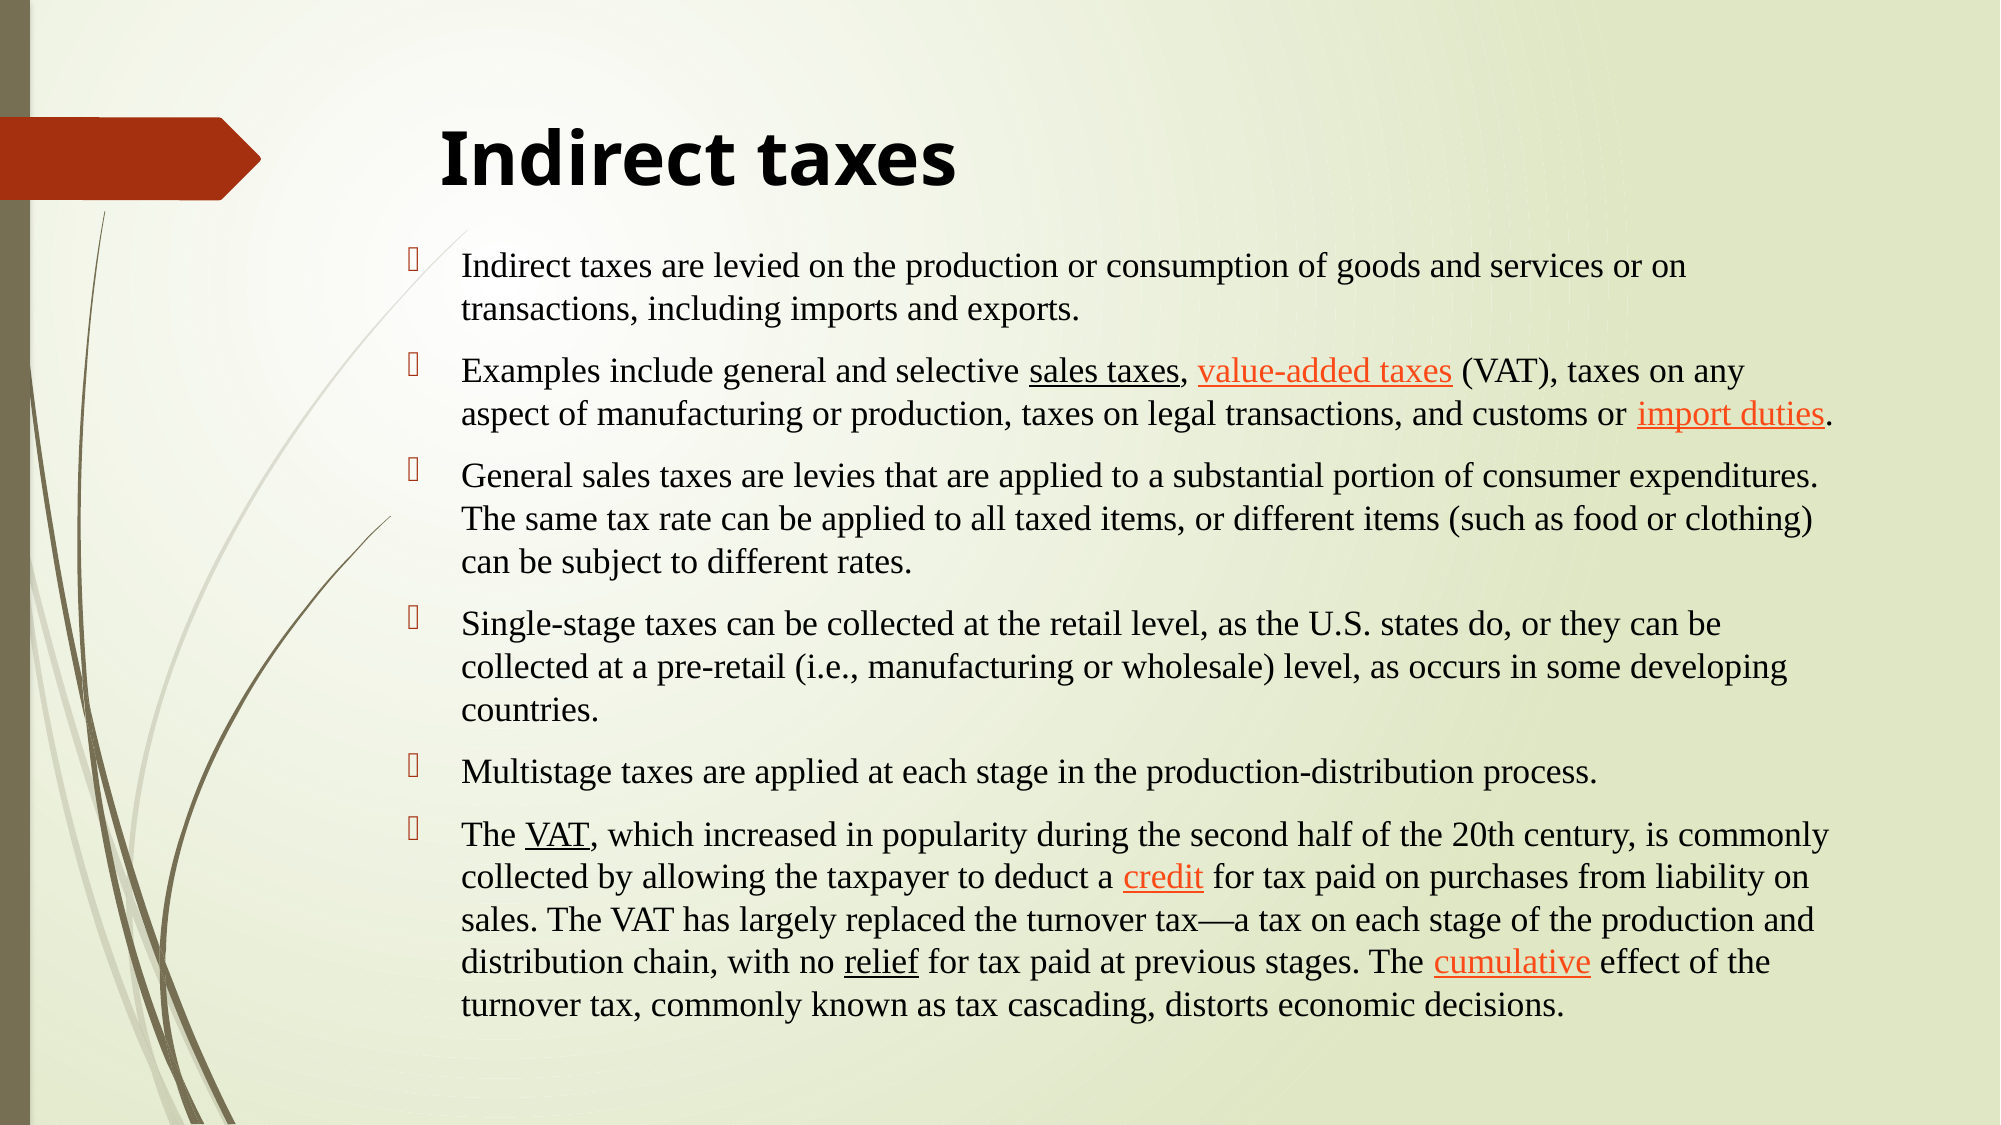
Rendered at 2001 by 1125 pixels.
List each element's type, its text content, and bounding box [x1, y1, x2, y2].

list Indirect taxes are levied on the production or consumption of goods and services or on transactions, including imports and exports. Examples include general and selective sales taxes, value-added taxes (VAT), taxes on any aspect of manufacturing or production, taxes on legal transactions, and customs or import duties. General sales taxes are levies that are applied to a substantial portion of consumer expenditures. The same tax rate can be applied to all taxed items, or different items (such as food or clothing) can be subject to different rates. Single-stage taxes can be collected at the retail level, as the U.S. states do, or they can be collected at a pre-retail (i.e., manufacturing or wholesale) level, as occurs in some developing countries. Multistage taxes are applied at each stage in the production-distribution process. The VAT, which increased in popularity during the second half of the 20th century, is commonly collected by allowing the taxpayer to deduct a credit for tax paid on purchases from liability on sales. The VAT has largely replaced the turnover tax—a tax on each stage of the production and distribution chain, with no relief for tax paid at previous stages. The cumulative effect of the turnover tax, commonly known as tax cascading, distorts economic decisions. [392, 234, 1856, 1087]
title Indirect taxes [425, 102, 1888, 313]
